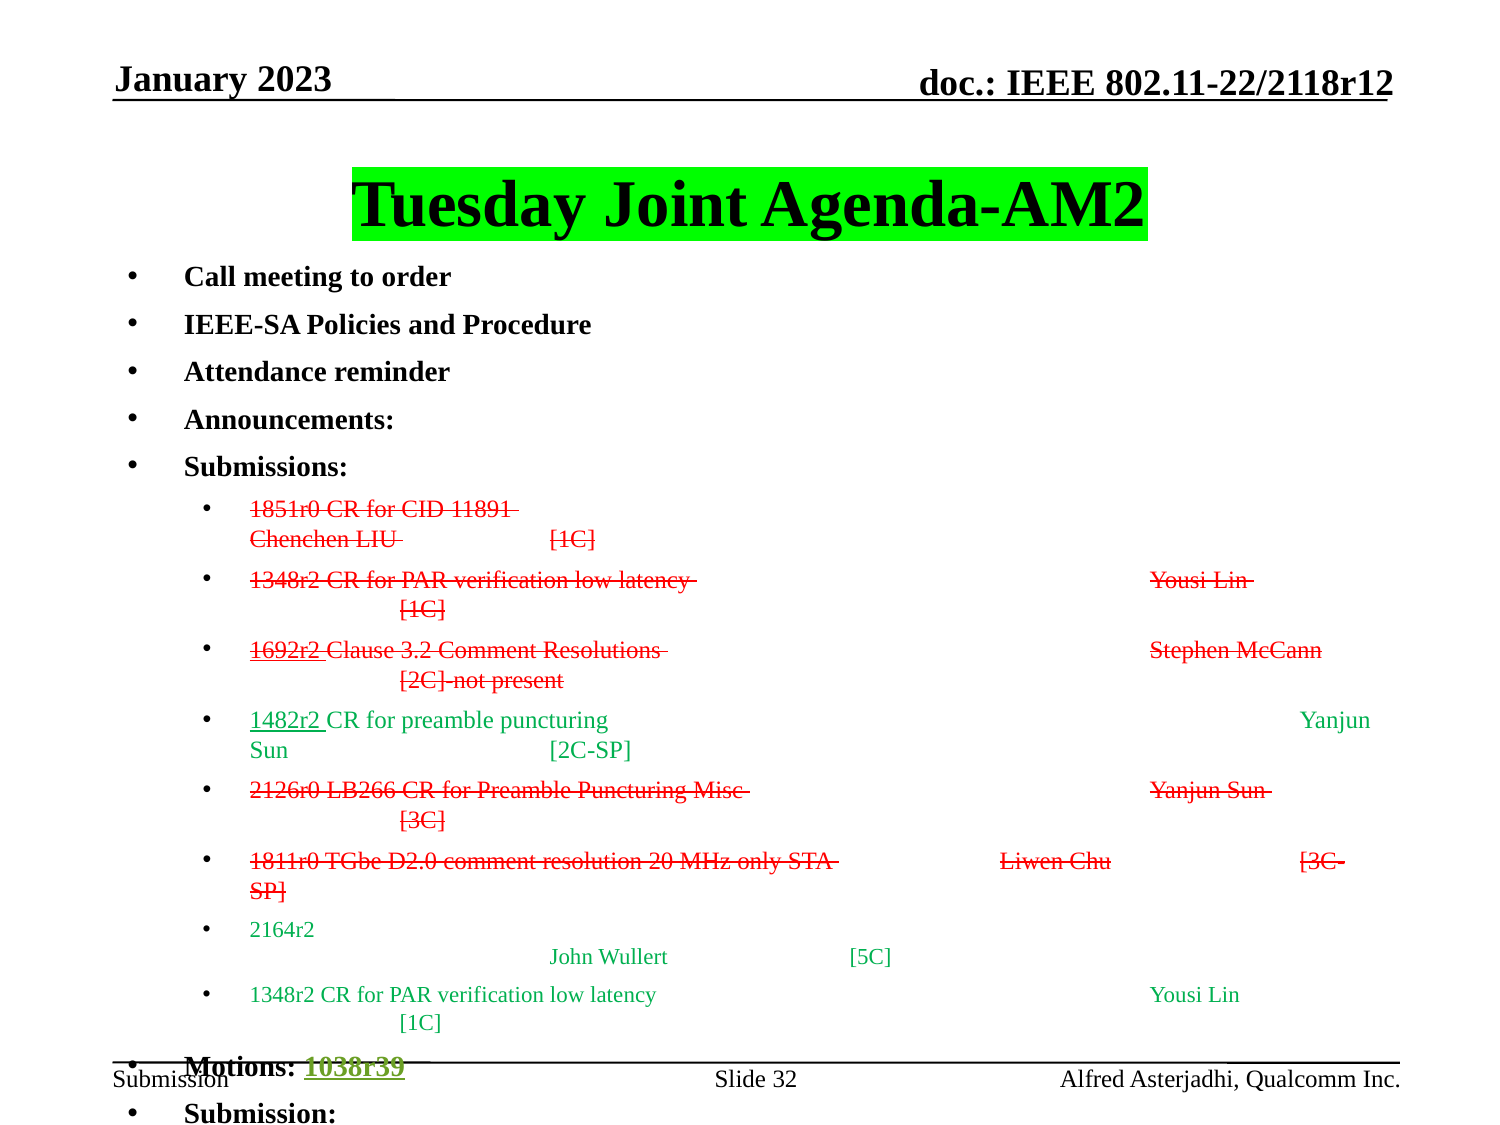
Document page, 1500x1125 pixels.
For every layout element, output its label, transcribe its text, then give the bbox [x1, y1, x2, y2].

title Tuesday Joint Agenda-AM2 [112, 112, 1388, 249]
footer Alfred Asterjadhi, Qualcomm Inc. [878, 1061, 1402, 1093]
list Call meeting to order IEEE-SA Policies and Procedure Attendance reminder Announcements: Submissions: 1851r0 CR for CID 11891 Chenchen LIU [1C] 1348r2 CR for PAR verification low latency Yousi Lin [1C] 1692r2 Clause 3.2 Comment Resolutions Stephen McCann [2C]-not present 1482r2 CR for preamble puncturing Yanjun Sun [2C-SP] 2126r0 LB266 CR for Preamble Puncturing Misc Yanjun Sun [3C] 1811r0 TGbe D2.0 comment resolution 20 MHz only STA Liwen Chu [3C-SP] 2164r2 John Wullert [5C] 1348r2 CR for PAR verification low latency Yousi Lin [1C] Motions: 1038r39 Submission: 1966r3 CR for TID to Link Mapping Advertisement Pooya Monajemi (SP) AoB: Recess [112, 249, 1388, 1063]
slide_number Slide 32 [712, 1061, 800, 1123]
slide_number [114, 54, 423, 100]
